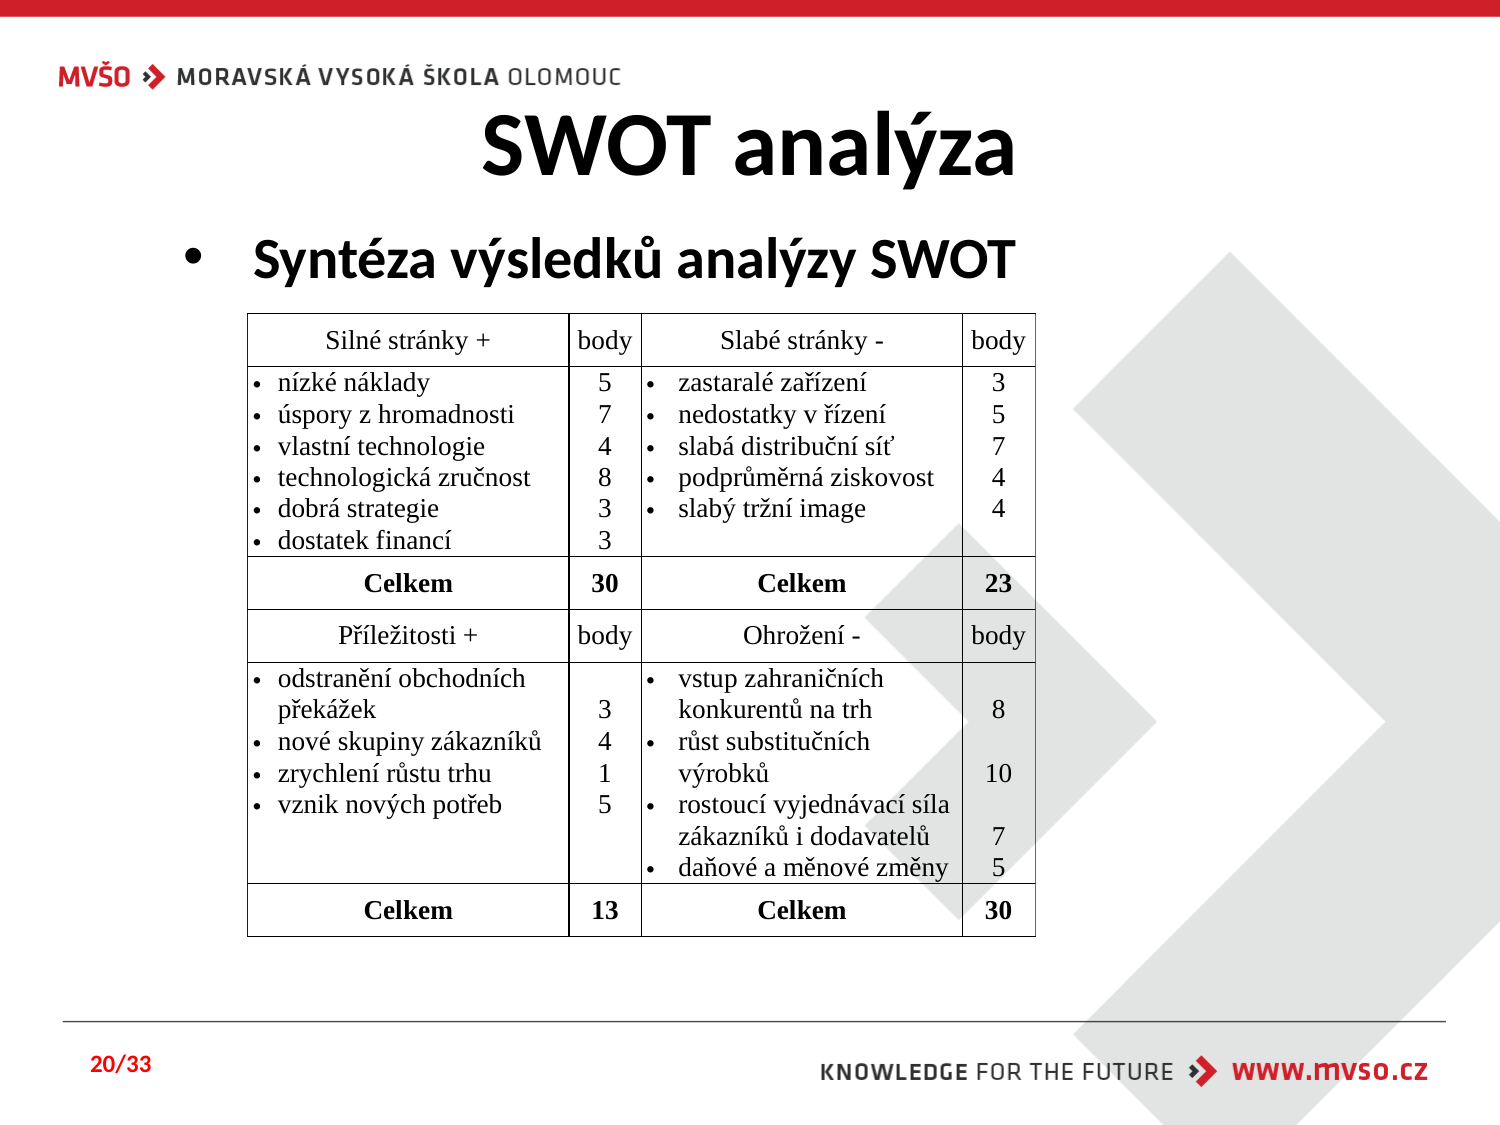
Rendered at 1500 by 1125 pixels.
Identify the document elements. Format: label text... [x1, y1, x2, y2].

title SWOT analýza [75, 45, 1425, 213]
picture [0, 0, 1500, 1125]
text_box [247, 312, 1036, 956]
list Syntéza výsledků analýzy SWOT [75, 213, 1425, 956]
text_box 20/33 [74, 1040, 213, 1085]
